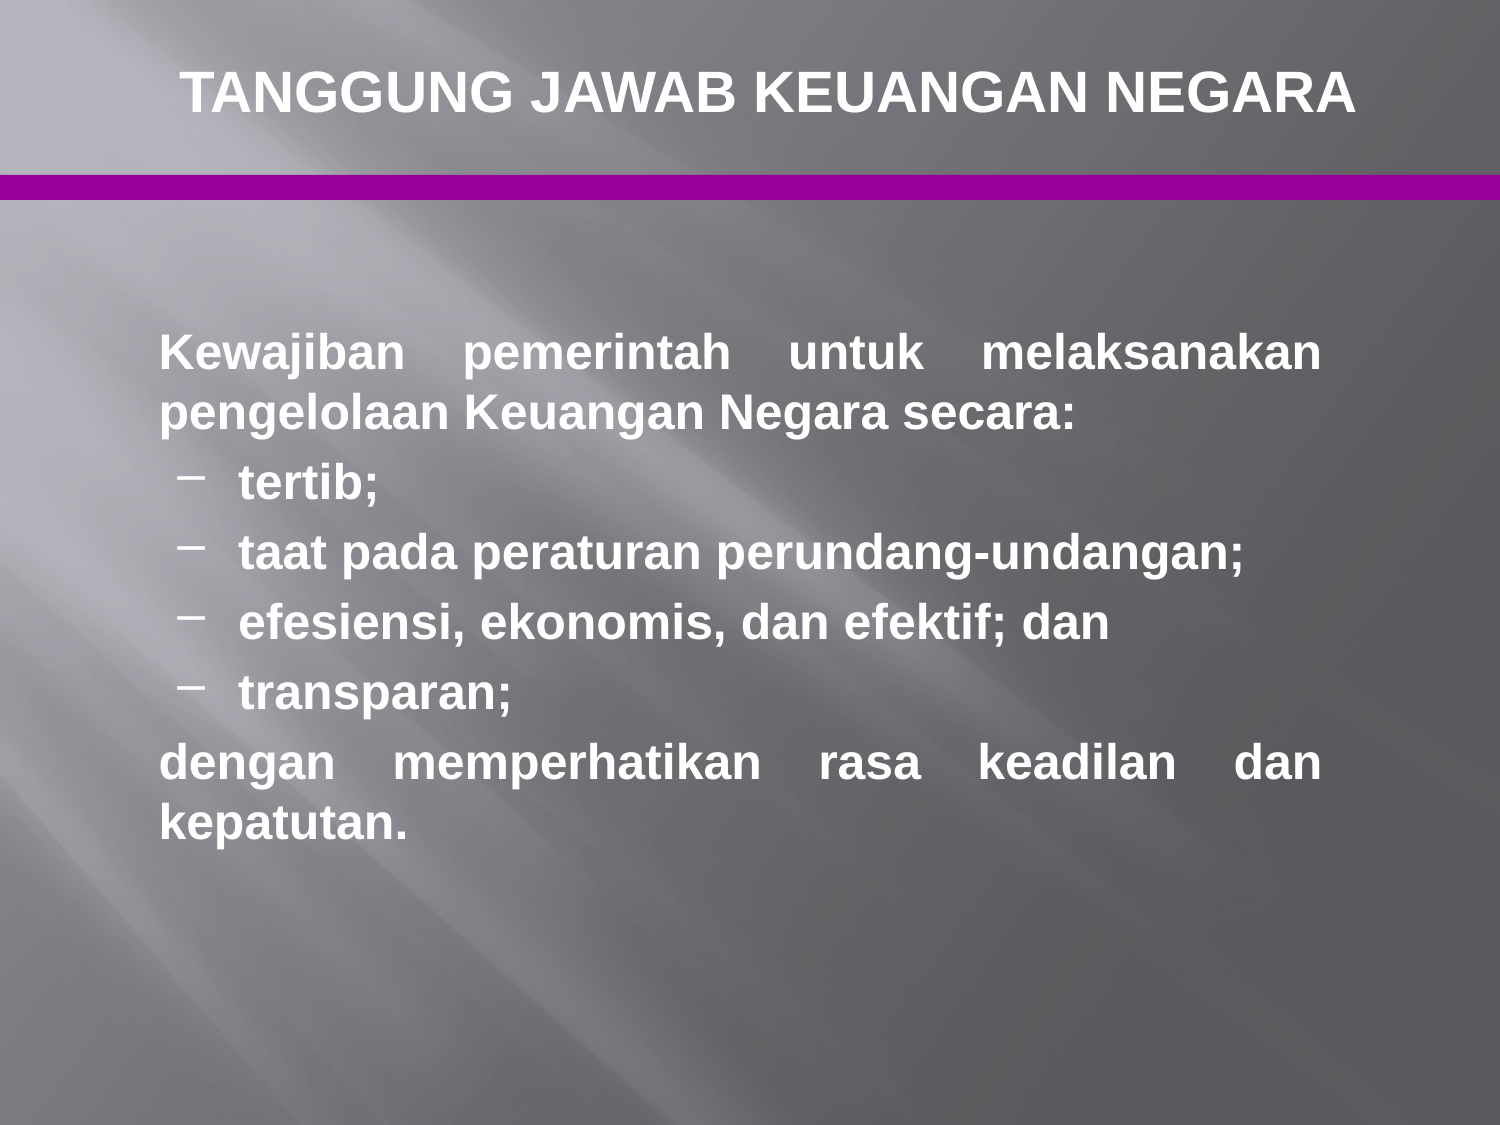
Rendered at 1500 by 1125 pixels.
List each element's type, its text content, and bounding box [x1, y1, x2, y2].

text_box Kewajiban pemerintah untuk melaksanakan pengelolaan Keuangan Negara secara: tertib; taat pada peraturan perundang-undangan; efesiensi, ekonomis, dan efektif; dan transparan; dengan memperhatikan rasa keadilan dan kepatutan. [87, 312, 1338, 913]
text_box TANGGUNG JAWAB KEUANGAN NEGARA [62, 0, 1475, 184]
